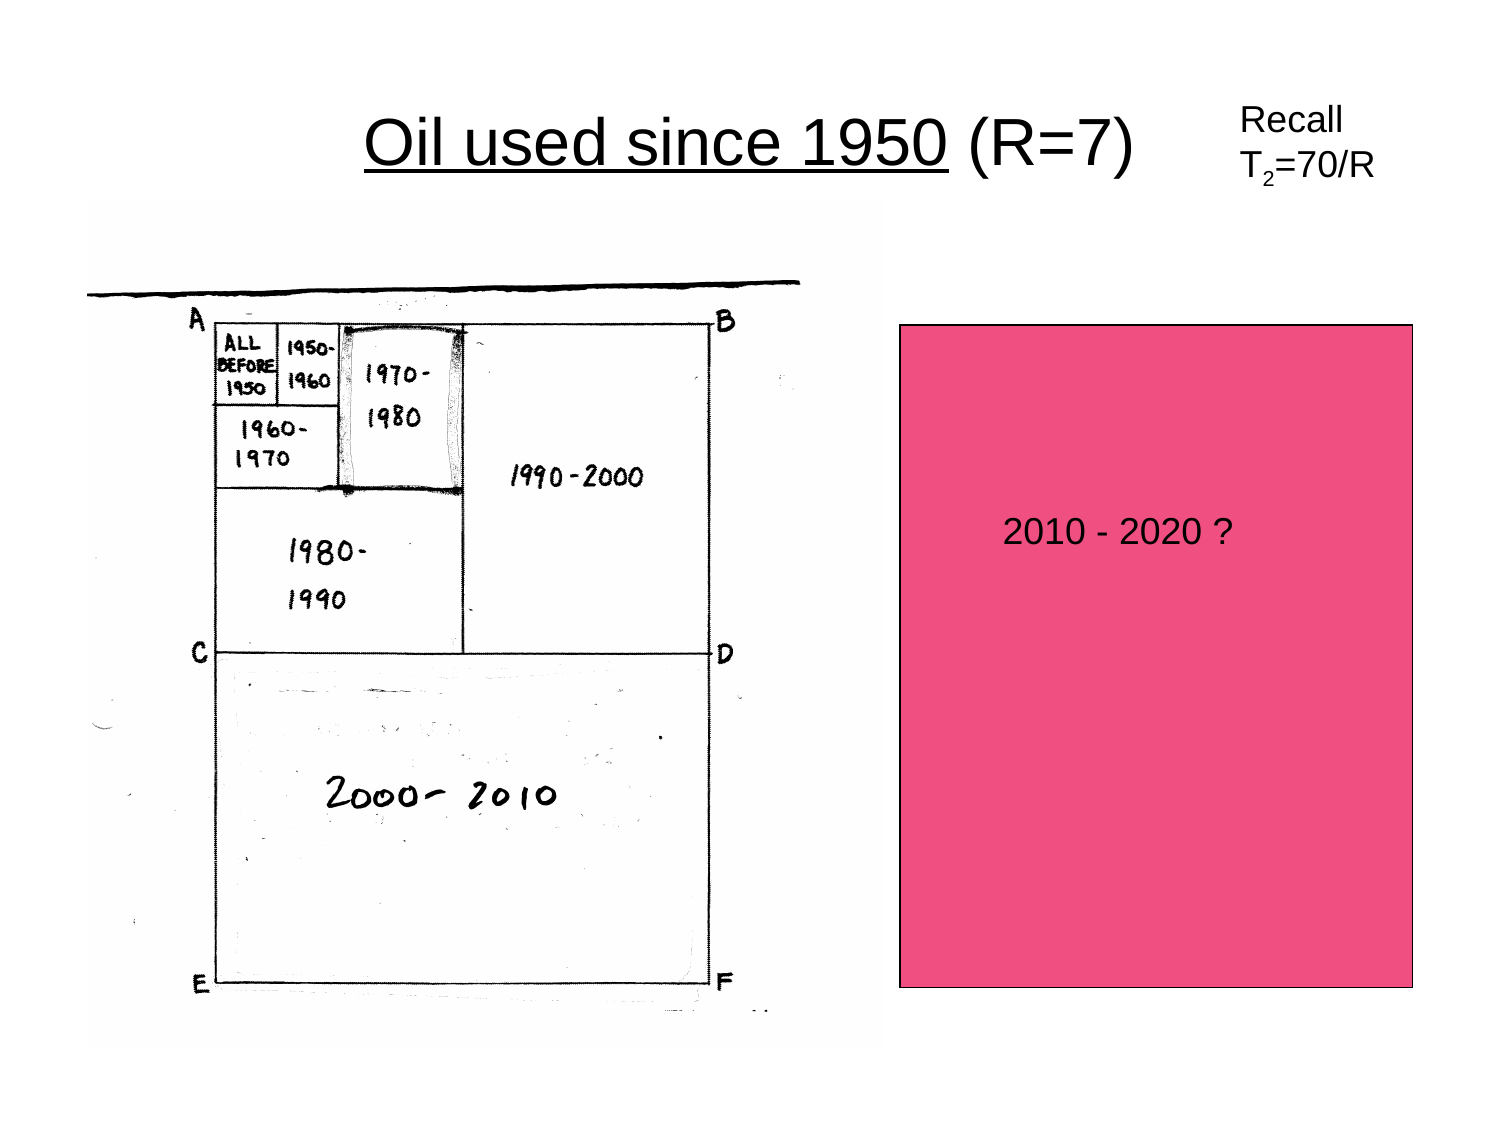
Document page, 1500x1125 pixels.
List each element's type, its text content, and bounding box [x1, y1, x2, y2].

text_box [899, 324, 1413, 988]
picture [87, 199, 882, 1051]
text_box Recall T2=70/R [1224, 87, 1393, 199]
text_box 2010 - 2020 ? [987, 499, 1249, 560]
title Oil used since 1950 (R=7) [75, 45, 1425, 233]
